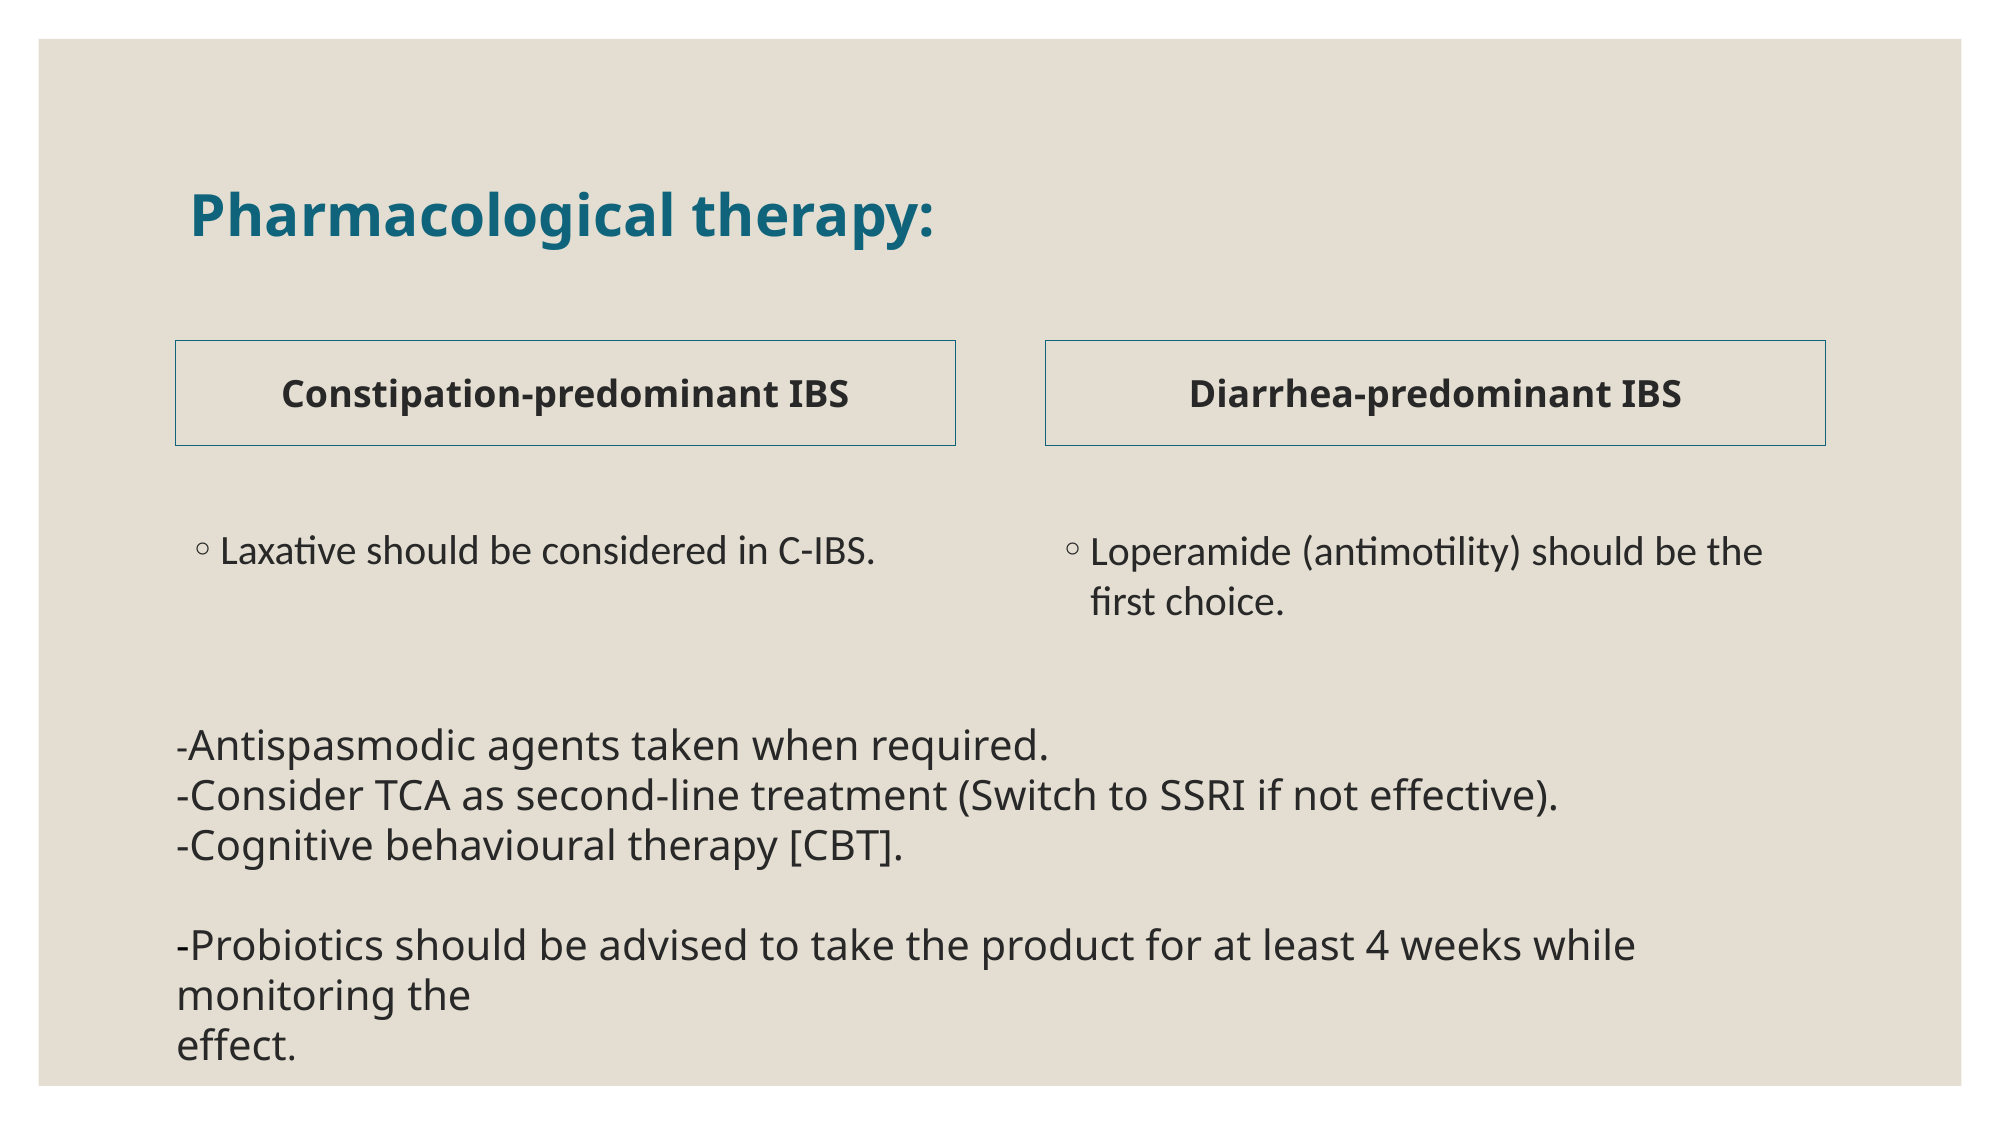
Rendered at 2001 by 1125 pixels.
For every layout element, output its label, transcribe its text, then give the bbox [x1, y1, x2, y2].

title Pharmacological therapy: [174, 105, 1825, 331]
list Loperamide (antimotility) should be the first choice. [1045, 452, 1826, 645]
text_box -Antispasmodic agents taken when required. -Consider TCA as second-line treatment (Switch to SSRI if not effective). -Cognitive behavioural therapy [CBT]. -Probiotics should be advised to take the product for at least 4 weeks while monitoring the effect. [161, 711, 1847, 1077]
list Constipation-predominant IBS [175, 340, 956, 446]
list Laxative should be considered in C-IBS. [175, 452, 956, 645]
list Diarrhea-predominant IBS [1045, 340, 1826, 446]
